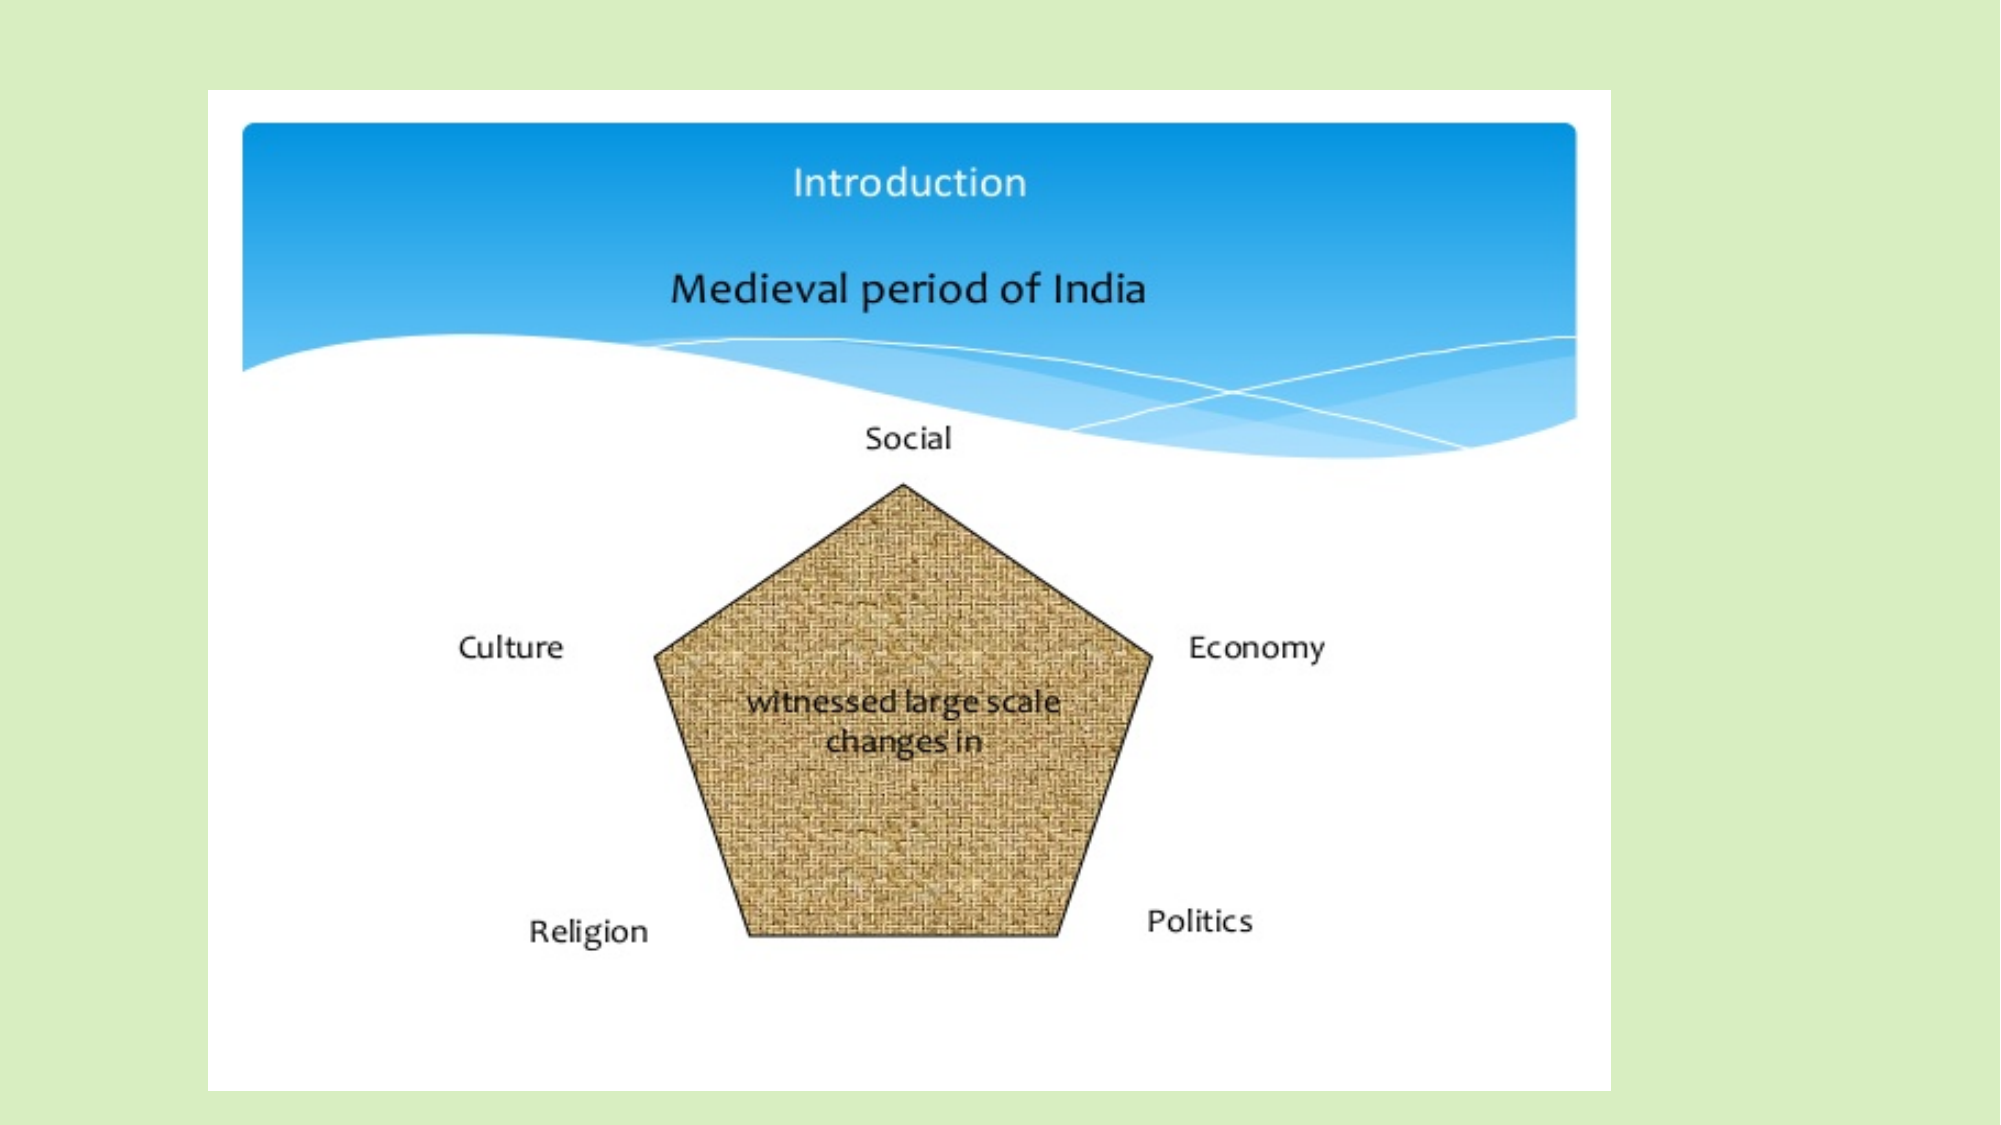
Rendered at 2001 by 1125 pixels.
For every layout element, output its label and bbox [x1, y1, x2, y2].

list [208, 90, 1611, 1091]
